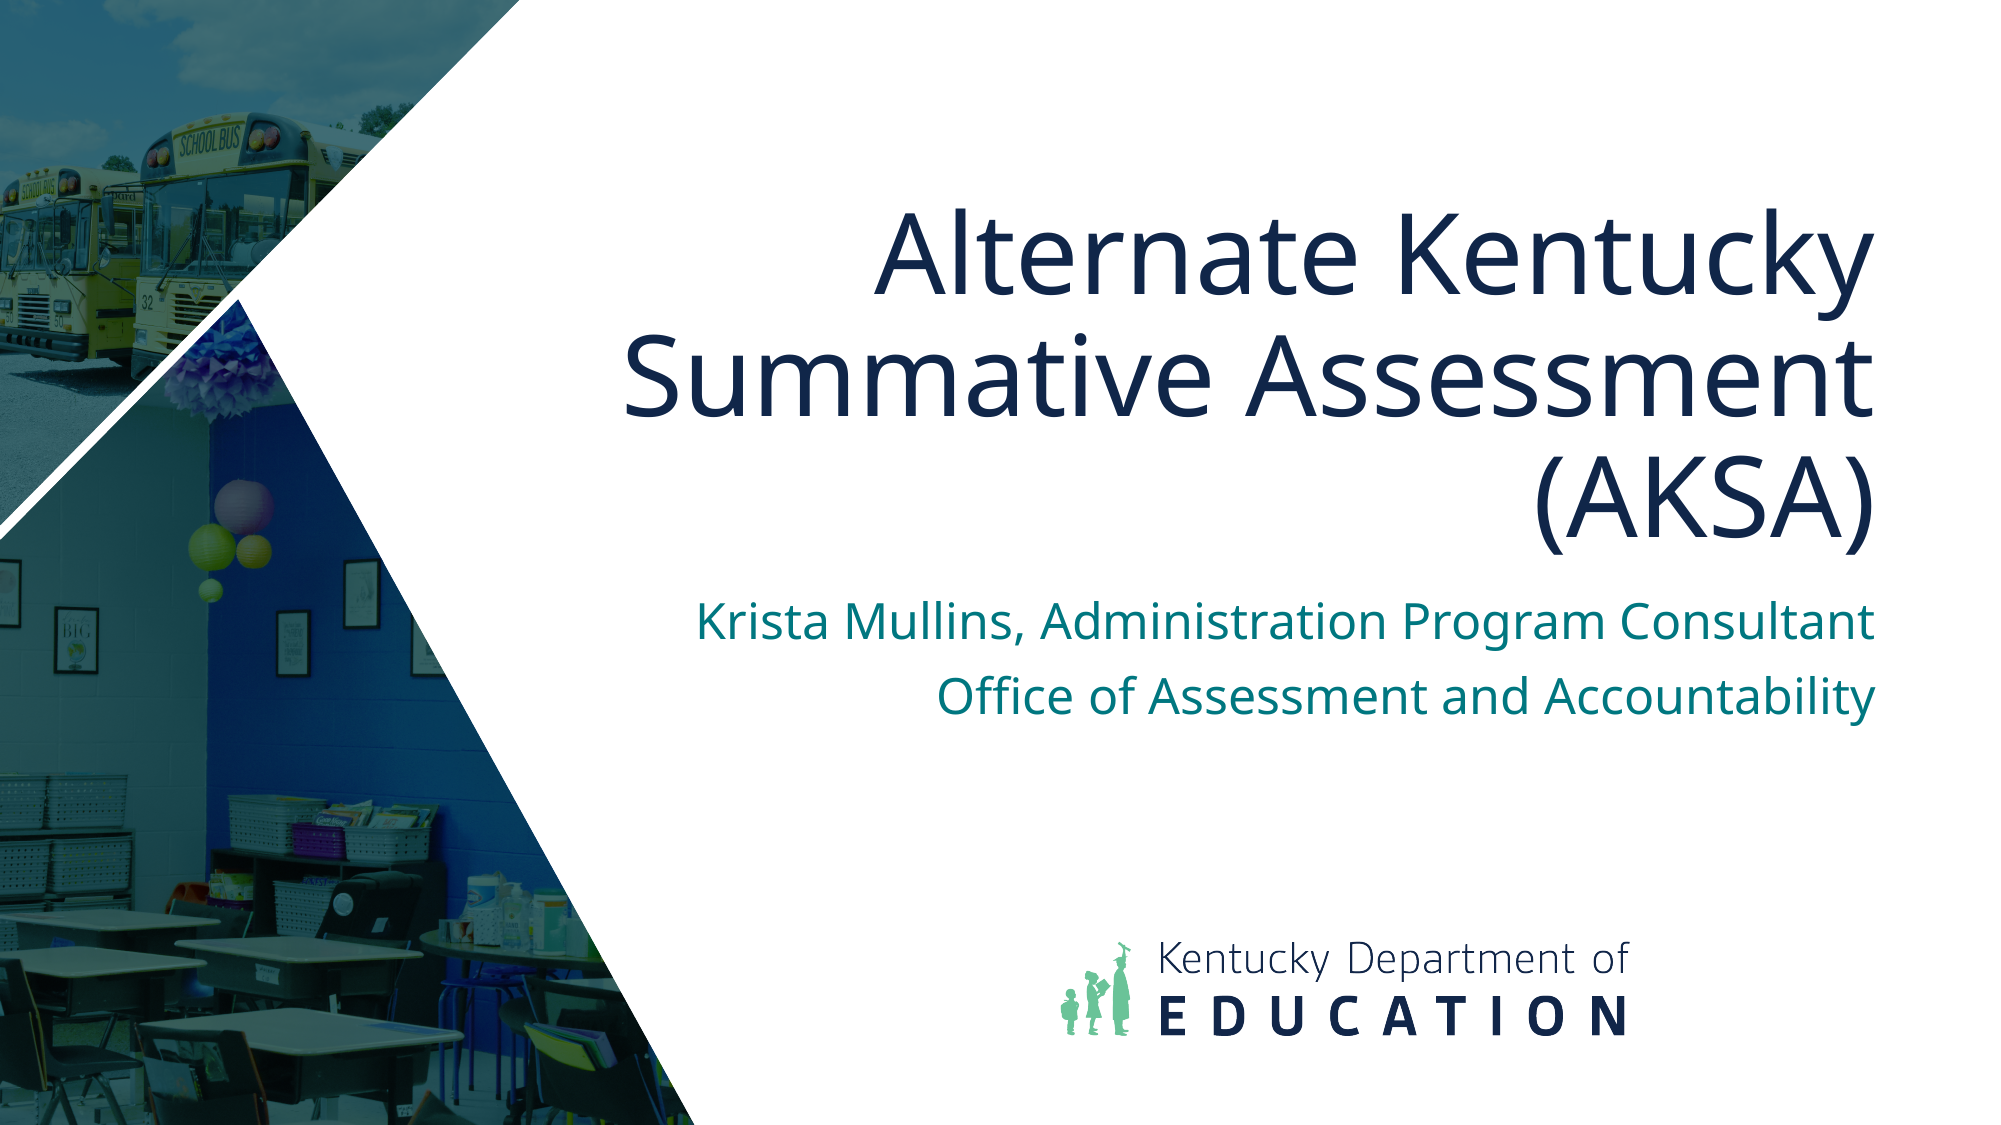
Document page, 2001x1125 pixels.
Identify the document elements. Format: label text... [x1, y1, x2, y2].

title Alternate Kentucky Summative Assessment (AKSA) [391, 178, 1892, 570]
picture [0, 0, 2001, 1125]
subtitle Krista Mullins, Administration Program Consultant Office of Assessment and Accountability [391, 588, 1892, 861]
